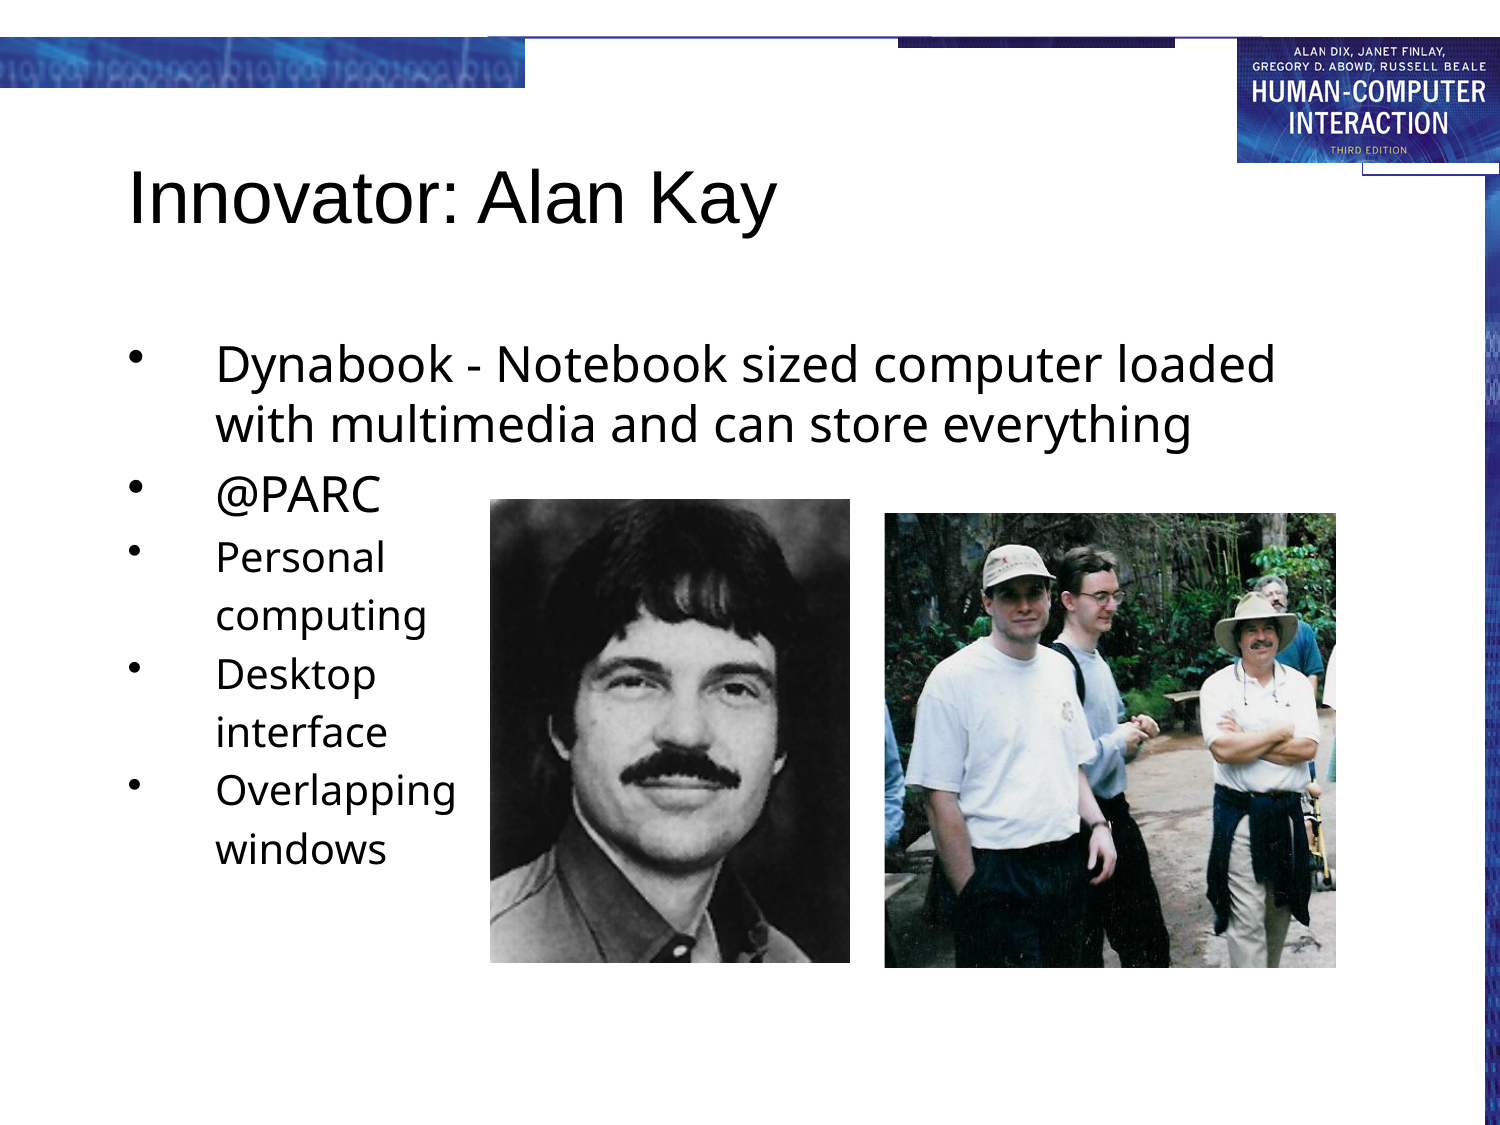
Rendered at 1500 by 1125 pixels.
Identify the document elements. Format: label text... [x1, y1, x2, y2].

title Innovator: Alan Kay [112, 99, 1238, 288]
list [884, 512, 1337, 969]
picture [898, 37, 1175, 48]
picture [1237, 37, 1500, 163]
picture [1485, 176, 1500, 1125]
picture [490, 499, 851, 963]
picture [0, 37, 525, 88]
list Dynabook - Notebook sized computer loaded with multimedia and can store everything @PARC Personal computing Desktop interface Overlapping windows [112, 324, 1372, 1000]
